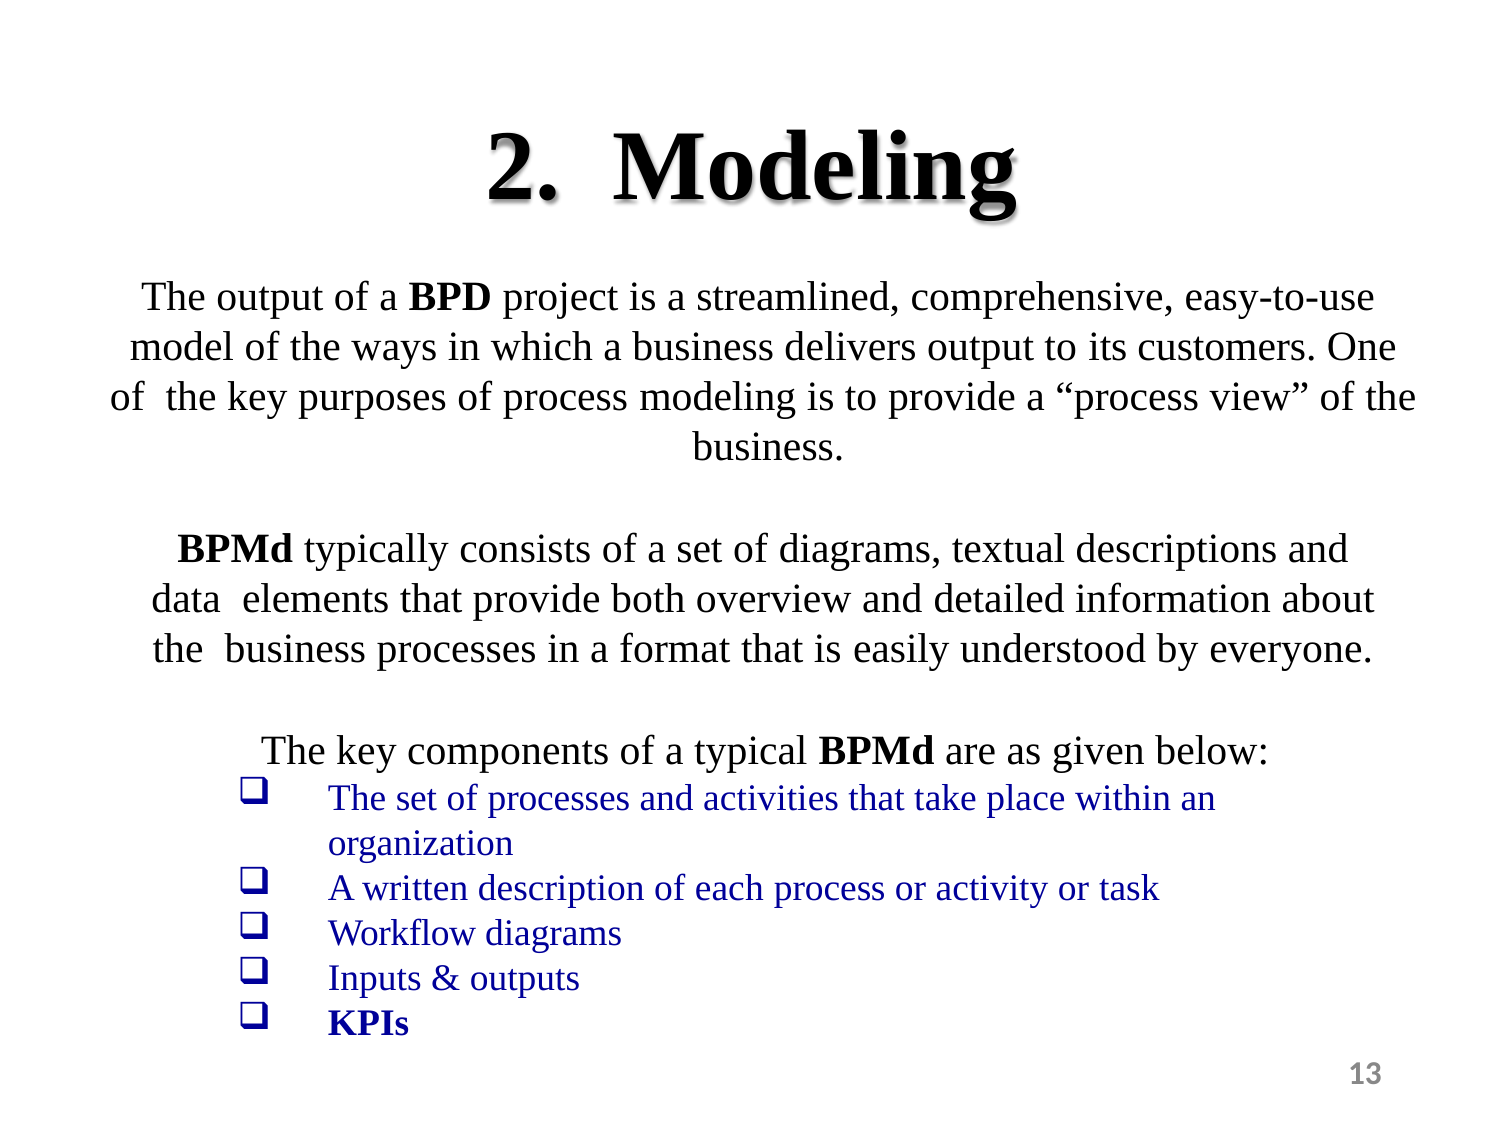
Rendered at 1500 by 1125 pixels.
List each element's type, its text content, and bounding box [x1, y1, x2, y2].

text_box The output of a BPD project is a streamlined, comprehensive, easy-to-use model of the ways in which a business delivers output to its customers. One of the key purposes of process modeling is to provide a “process view” of the business. BPMd typically consists of a set of diagrams, textual descriptions and data elements that provide both overview and detailed information about the business processes in a format that is easily understood by everyone. The key components of a typical BPMd are as given below: The set of processes and activities that take place within an organization A written description of each process or activity or task Workflow diagrams Inputs & outputs KPIs [107, 266, 1419, 1044]
text_box [1018, 131, 1022, 229]
text_box 13 [1341, 1057, 1388, 1091]
title 2. Modeling [482, 97, 1018, 266]
